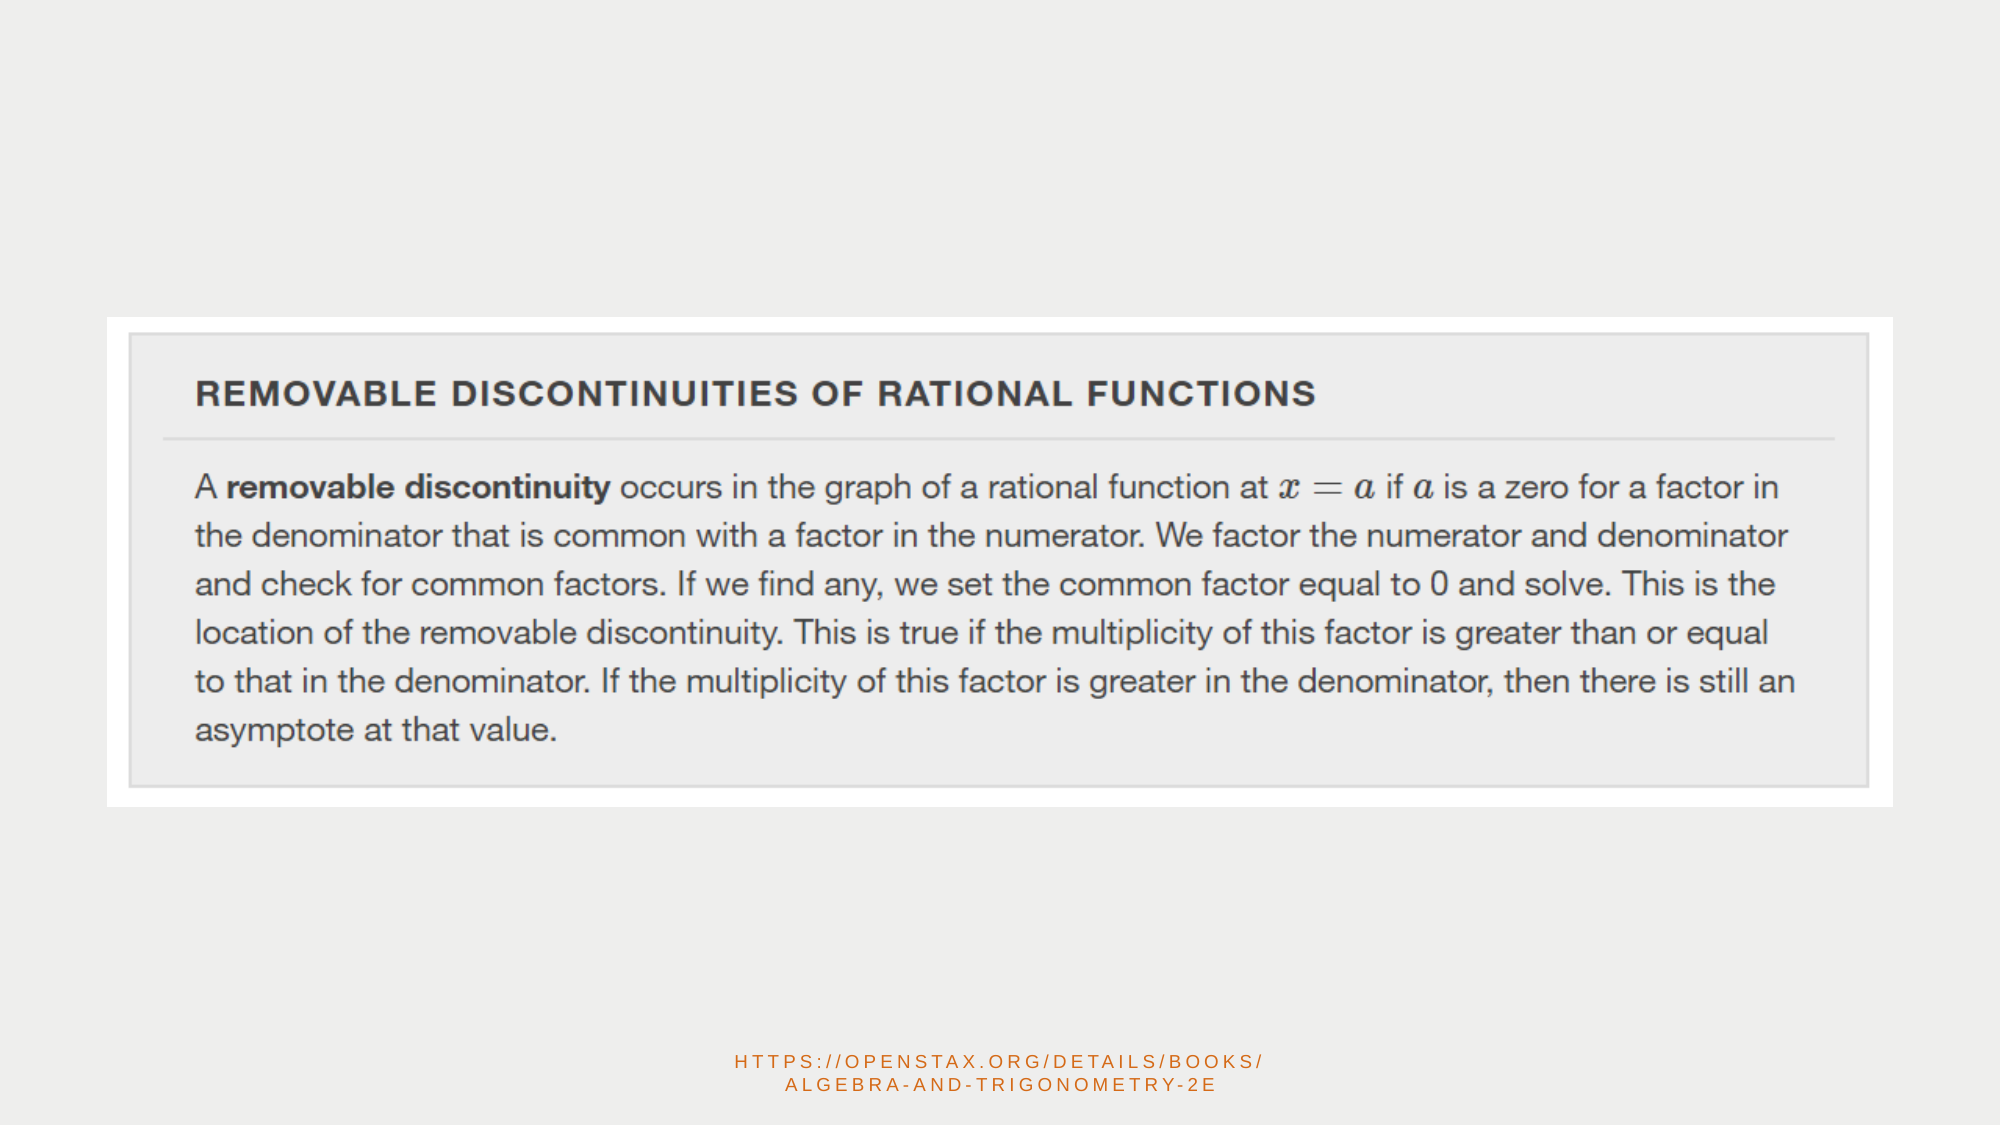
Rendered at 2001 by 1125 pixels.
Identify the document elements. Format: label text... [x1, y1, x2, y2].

footer https://openstax.org/details/books/algebra-and-trigonometry-2e [662, 1042, 1338, 1103]
picture [107, 317, 1893, 807]
